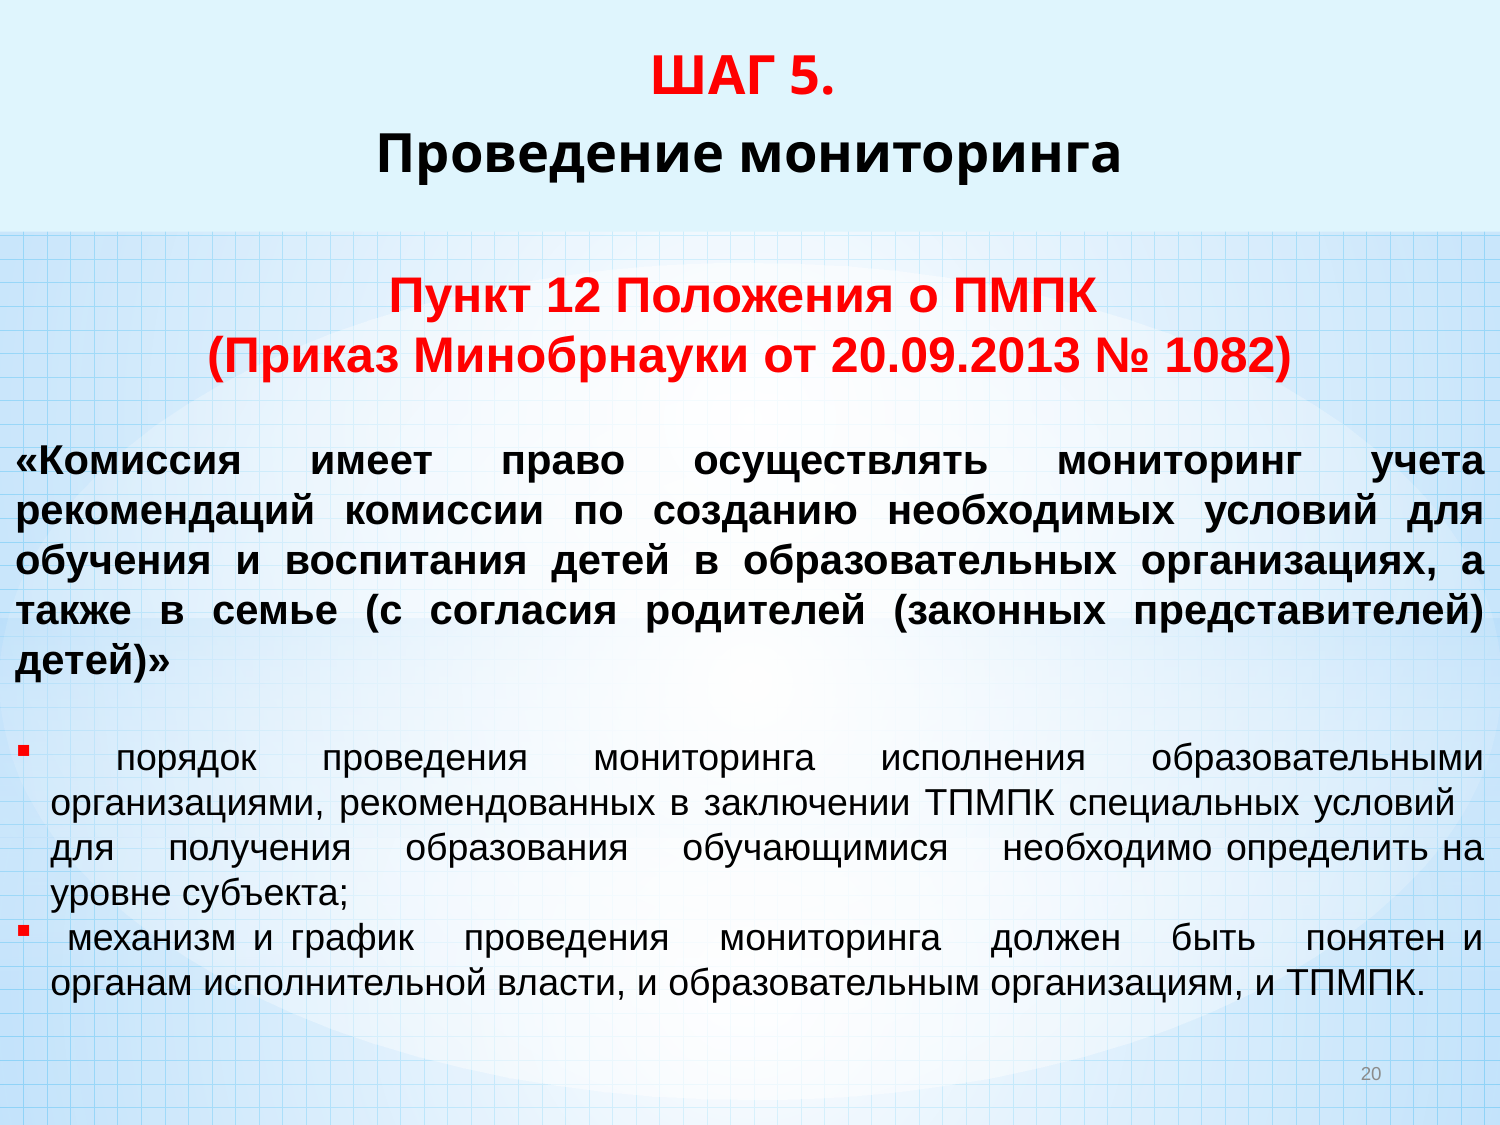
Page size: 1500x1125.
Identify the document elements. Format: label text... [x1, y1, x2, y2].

text_box Пункт 12 Положения о ПМПК (Приказ Минобрнауки от 20.09.2013 № 1082) «Комиссия имеет право осуществлять мониторинг учета рекомендаций комиссии по созданию необходимых условий для обучения и воспитания детей в образовательных организациях, а также в семье (с согласия родителей (законных представителей) детей)» порядок проведения мониторинга исполнения образовательными организациями, рекомендованных в заключении ТПМПК специальных условий для получения образования обучающимися необходимо определить на уровне субъекта; механизм и график проведения мониторинга должен быть понятен и органам исполнительной власти, и образовательным организациям, и ТПМПК. [0, 254, 1500, 1107]
list ШАГ 5. Проведение мониторинга [0, 0, 1500, 232]
